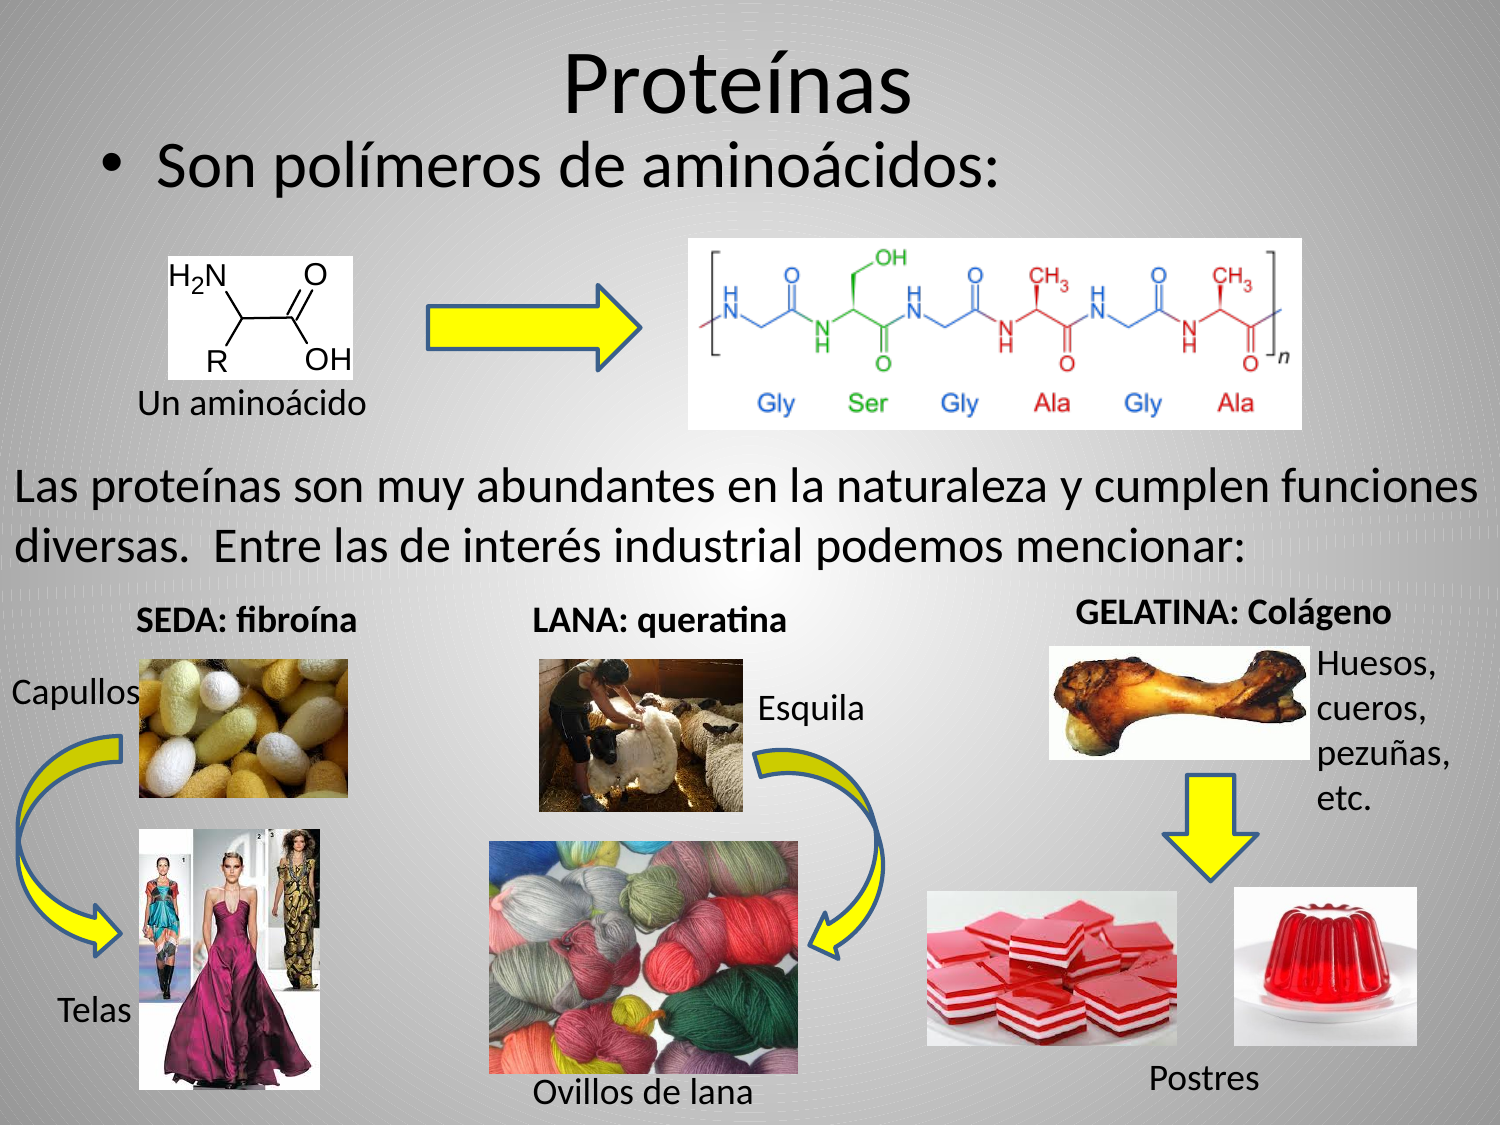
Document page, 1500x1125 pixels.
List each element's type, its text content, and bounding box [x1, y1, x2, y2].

text_box Ovillos de lana [517, 1083, 769, 1120]
text_box Telas [42, 977, 134, 1037]
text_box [120, 255, 385, 432]
picture [1048, 646, 1310, 760]
text_box Esquila [746, 675, 881, 736]
title Proteínas [63, 0, 1414, 154]
text_box [1161, 772, 1260, 884]
list Son polímeros de aminoácidos: [85, 113, 1436, 220]
picture [538, 659, 743, 813]
text_box [15, 733, 123, 959]
picture [139, 659, 348, 799]
picture [139, 828, 320, 1091]
text_box Huesos, cueros, pezuñas, etc. [1301, 630, 1500, 826]
text_box GELATINA: Colágeno [1060, 579, 1408, 640]
text_box [425, 283, 643, 373]
text_box LANA: queratina [517, 587, 803, 647]
text_box Postres [1134, 1045, 1276, 1106]
picture [687, 237, 1303, 430]
text_box Las proteínas son muy abundantes en la naturaleza y cumplen funciones diversas. Entre las de interés industrial podemos mencionar: [0, 444, 1500, 580]
picture [926, 890, 1177, 1047]
text_box [751, 747, 886, 961]
picture [488, 841, 798, 1074]
picture [1234, 886, 1417, 1047]
text_box Capullos [0, 659, 138, 720]
text_box SEDA: fibroína [121, 587, 373, 648]
